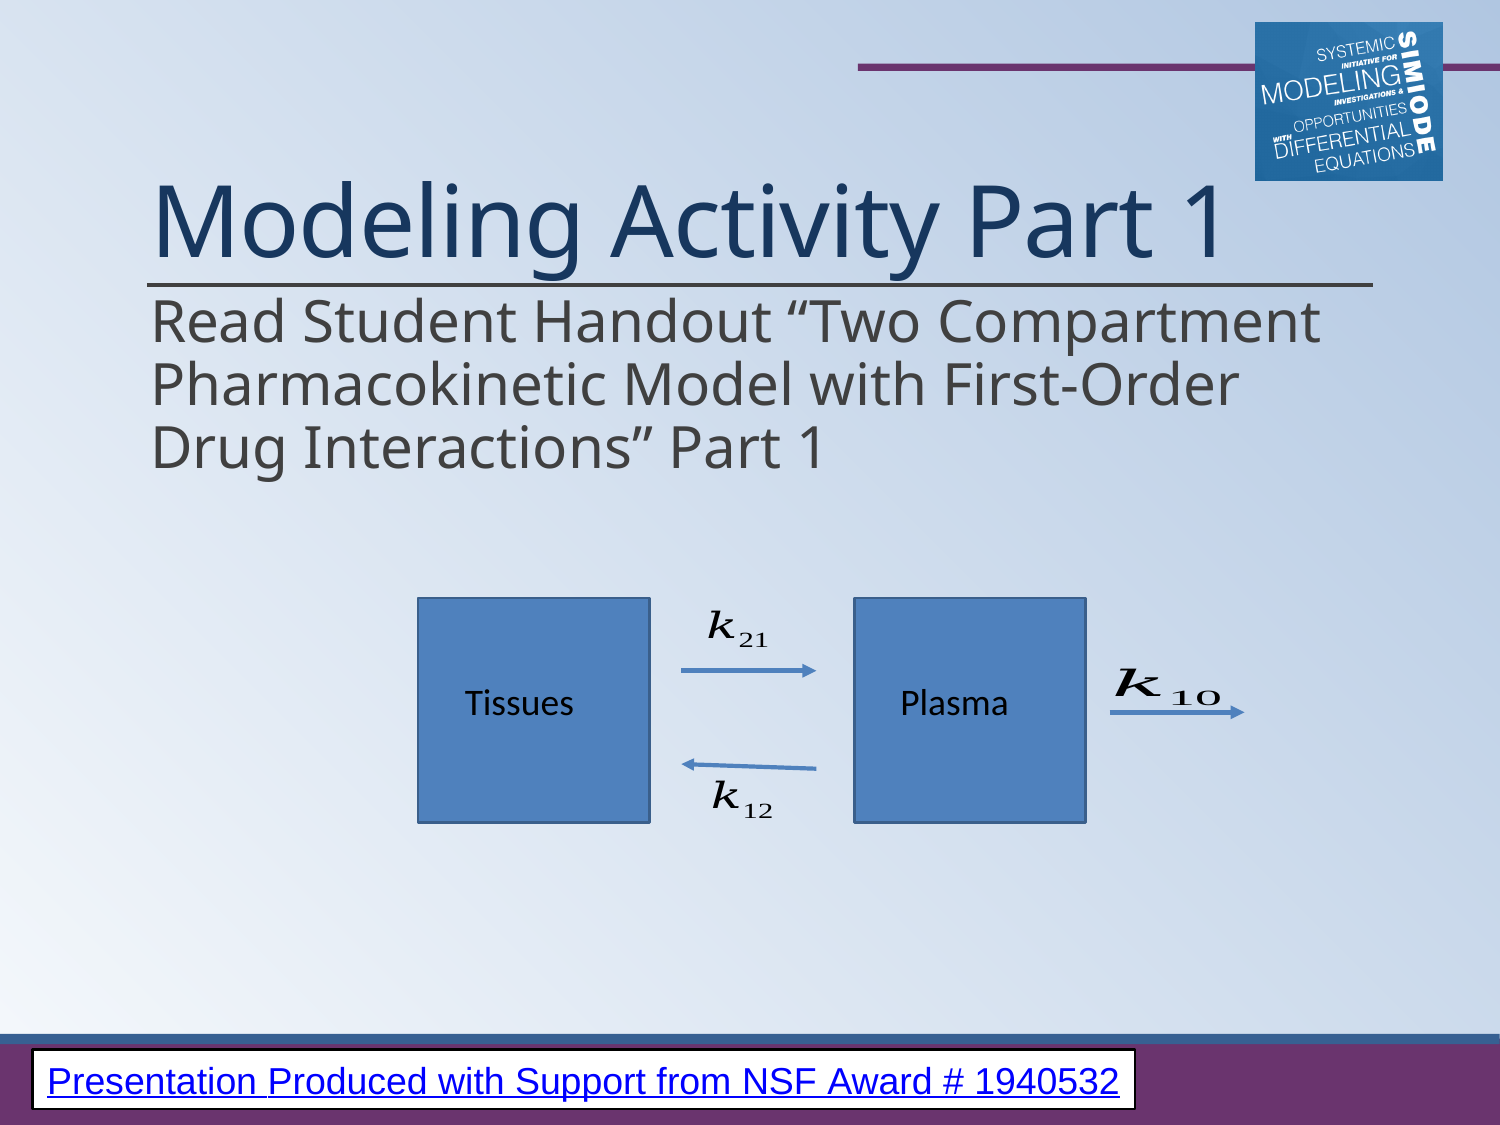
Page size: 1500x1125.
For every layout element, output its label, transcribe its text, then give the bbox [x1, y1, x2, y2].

text_box [853, 597, 1087, 824]
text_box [680, 763, 817, 770]
title Modeling Activity Part 1 [135, 47, 1373, 285]
list Read Student Handout “Two Compartment Pharmacokinetic Model with First-Order Drug Interactions” Part 1 [135, 285, 1373, 945]
text_box Plasma [885, 670, 1055, 731]
picture [1255, 22, 1443, 181]
text_box Tissues [449, 670, 619, 731]
text_box [417, 597, 651, 824]
